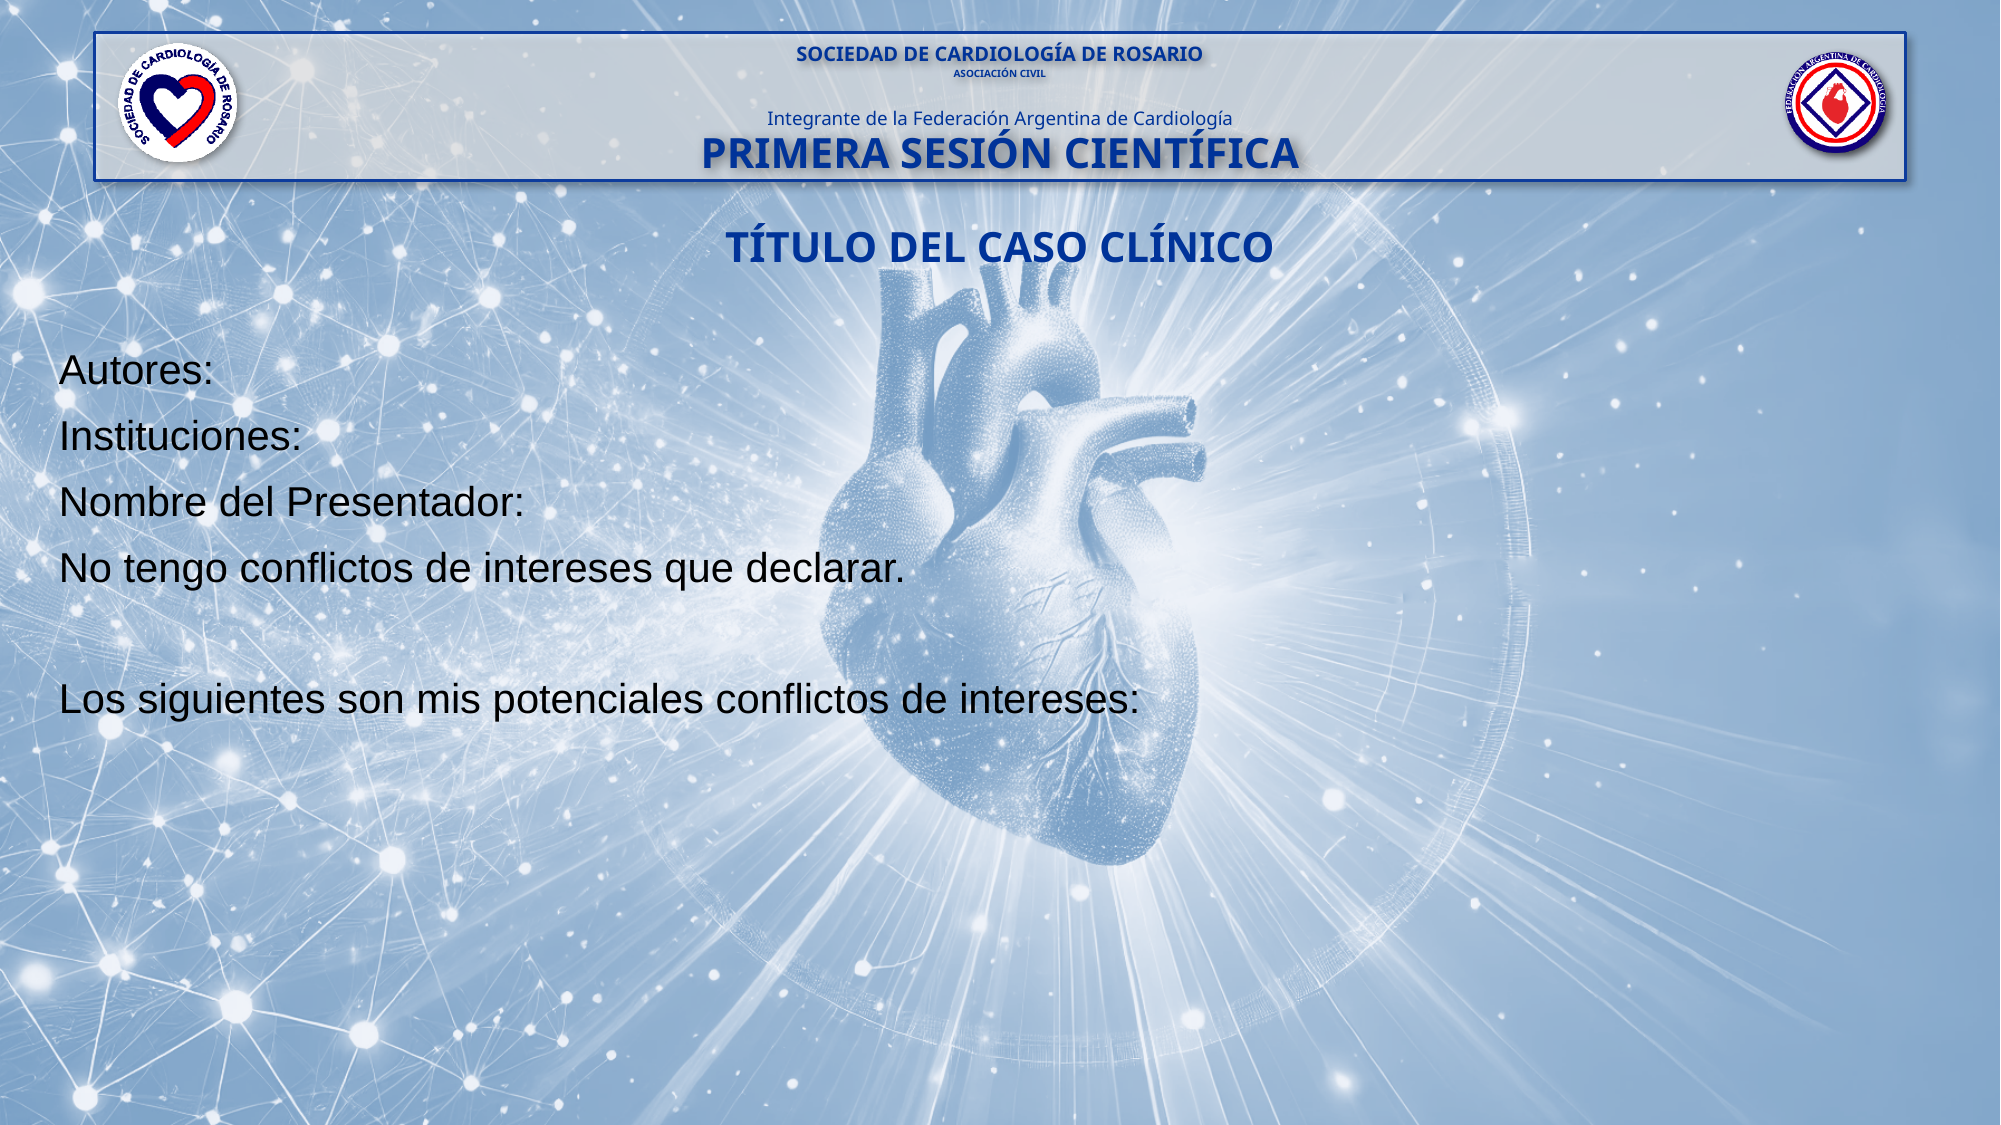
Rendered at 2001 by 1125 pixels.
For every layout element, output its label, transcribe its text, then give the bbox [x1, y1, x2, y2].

picture [118, 43, 237, 162]
picture [1785, 52, 1886, 153]
subtitle Autores: Instituciones: Nombre del Presentador: No tengo conflictos de intereses que declarar. Los siguientes son mis potenciales conflictos de intereses: [43, 341, 1957, 981]
title TÍTULO DEL CASO CLÍNICO [43, 213, 1957, 279]
